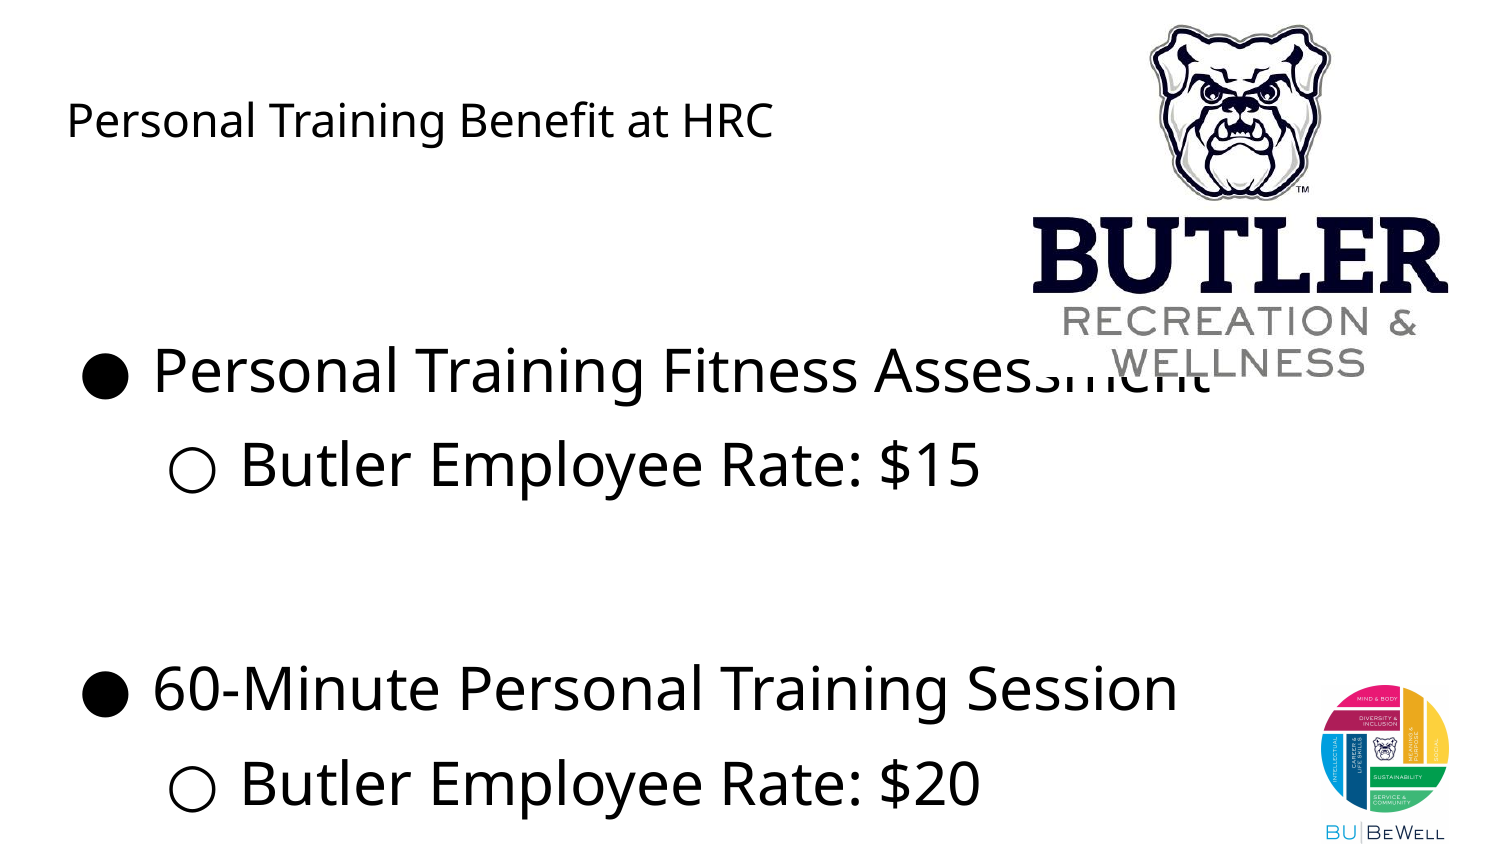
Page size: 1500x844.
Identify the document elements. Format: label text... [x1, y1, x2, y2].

title Personal Training Benefit at HRC [51, 72, 1028, 167]
list Personal Training Fitness Assessment Butler Employee Rate: $15 60-Minute Personal Training Session Butler Employee Rate: $20 [51, 283, 1449, 844]
picture [1033, 24, 1450, 377]
picture [1321, 685, 1450, 844]
